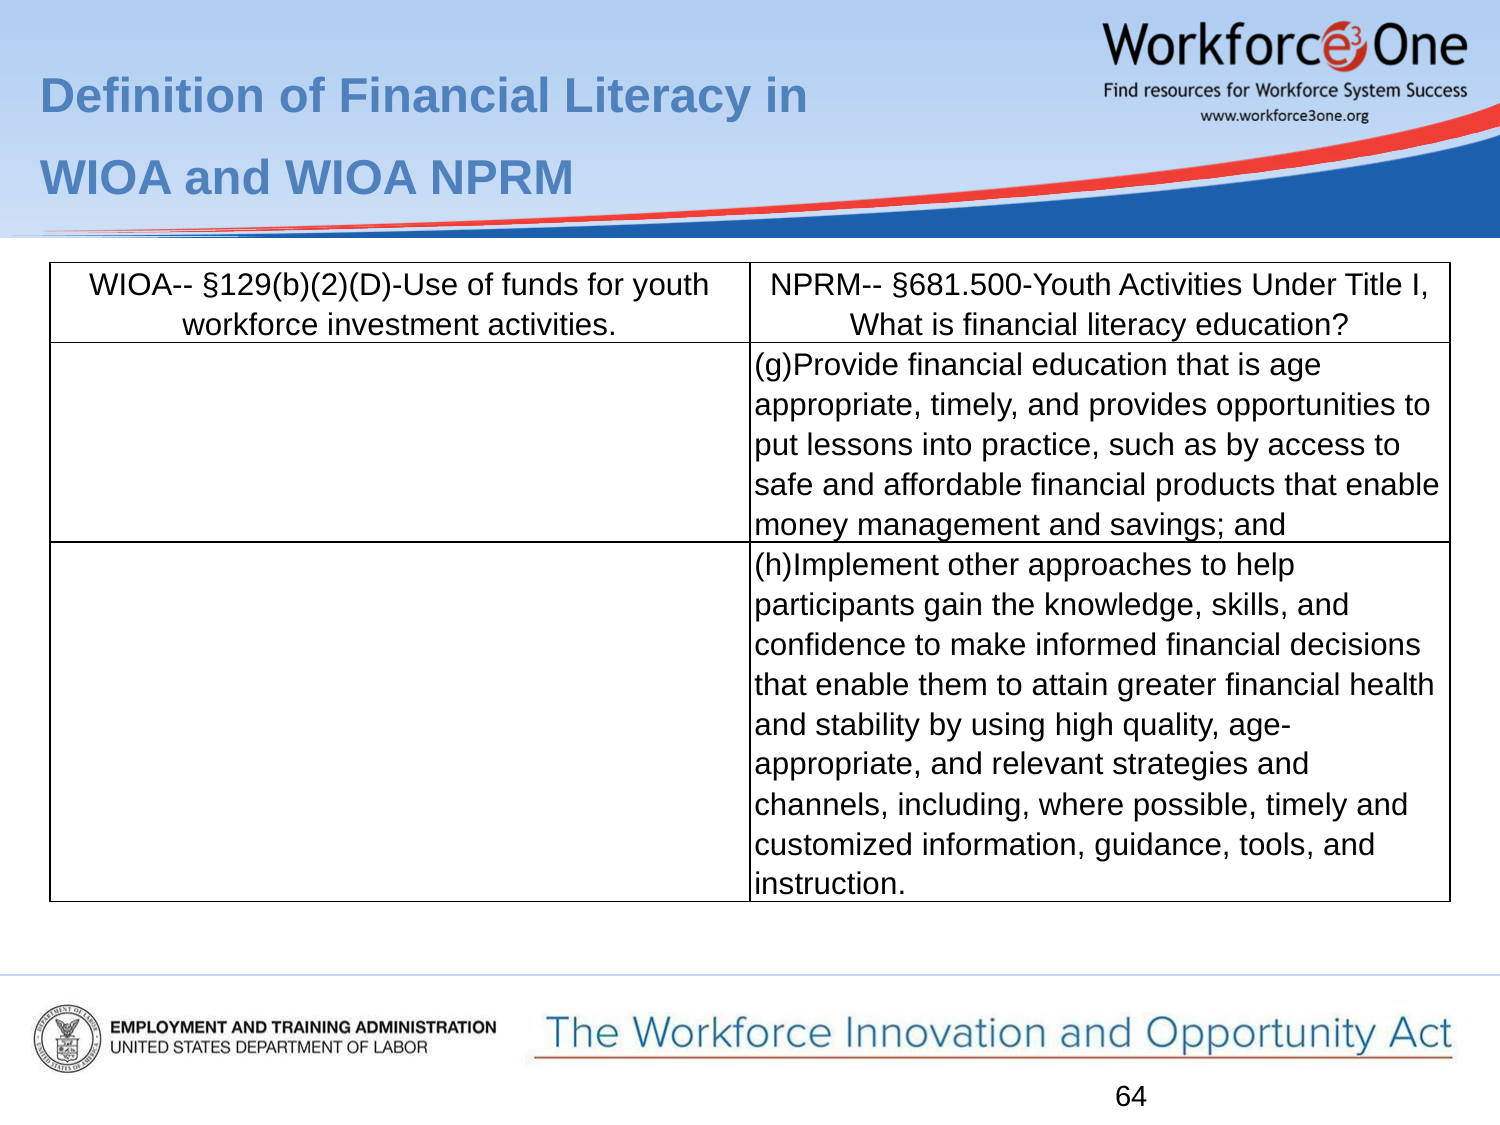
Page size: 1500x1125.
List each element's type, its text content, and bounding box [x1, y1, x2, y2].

picture [525, 999, 1466, 1068]
picture [31, 999, 500, 1075]
table_header WIOA-- §129(b)(2)(D)-Use of funds for youth workforce investment activities. [51, 263, 749, 342]
table_header NPRM-- §681.500-Youth Activities Under Title I, What is financial literacy education? [751, 263, 1449, 342]
table_cell [51, 543, 749, 901]
slide_number 64 [1100, 1065, 1450, 1125]
text_box Definition of Financial Literacy in WIOA and WIOA NPRM [24, 32, 1100, 213]
table_cell (h)Implement other approaches to help participants gain the knowledge, skills, and confidence to make informed financial decisions that enable them to attain greater financial health and stability by using high quality, age-appropriate, and relevant strategies and channels, including, where possible, timely and customized information, guidance, tools, and instruction. [751, 543, 1449, 901]
picture [0, 1, 1500, 238]
table_cell (g)Provide financial education that is age appropriate, timely, and provides opportunities to put lessons into practice, such as by access to safe and affordable financial products that enable money management and savings; and [751, 343, 1449, 541]
table_cell [51, 343, 749, 541]
